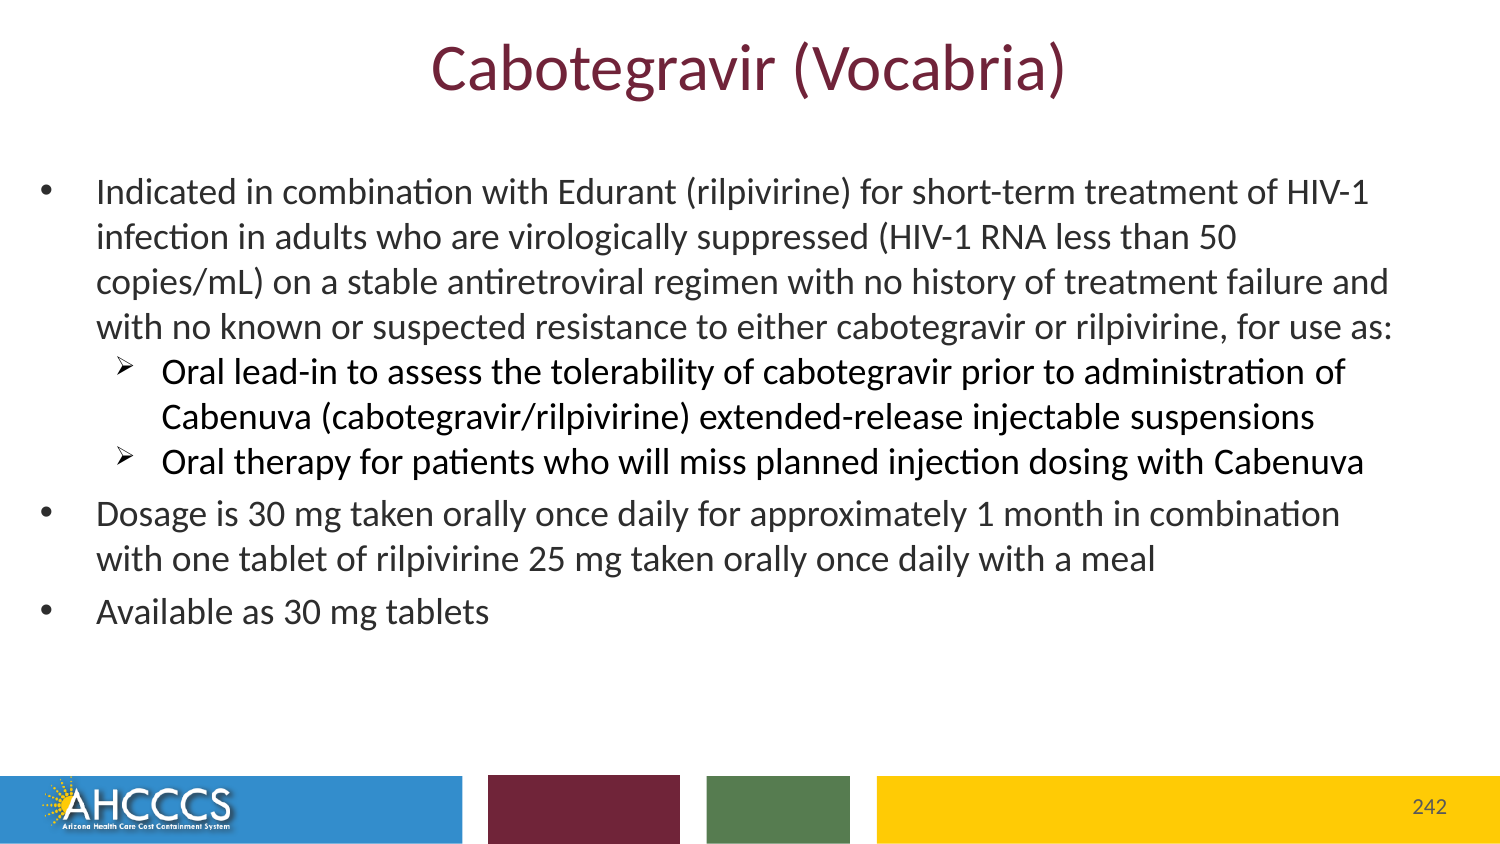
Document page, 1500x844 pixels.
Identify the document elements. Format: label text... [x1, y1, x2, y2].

list Indicated in combination with Edurant (rilpivirine) for short-term treatment of HIV-1 infection in adults who are virologically suppressed (HIV-1 RNA less than 50 copies/mL) on a stable antiretroviral regimen with no history of treatment failure and with no known or suspected resistance to either cabotegravir or rilpivirine, for use as: Oral lead-in to assess the tolerability of cabotegravir prior to administration of Cabenuva (cabotegravir/rilpivirine) extended-release injectable suspensions Oral therapy for patients who will miss planned injection dosing with Cabenuva Dosage is 30 mg taken orally once daily for approximately 1 month in combination with one tablet of rilpivirine 25 mg taken orally once daily with a meal Available as 30 mg tablets [24, 159, 1425, 729]
picture [42, 776, 230, 830]
title Cabotegravir (Vocabria) [75, 22, 1425, 122]
